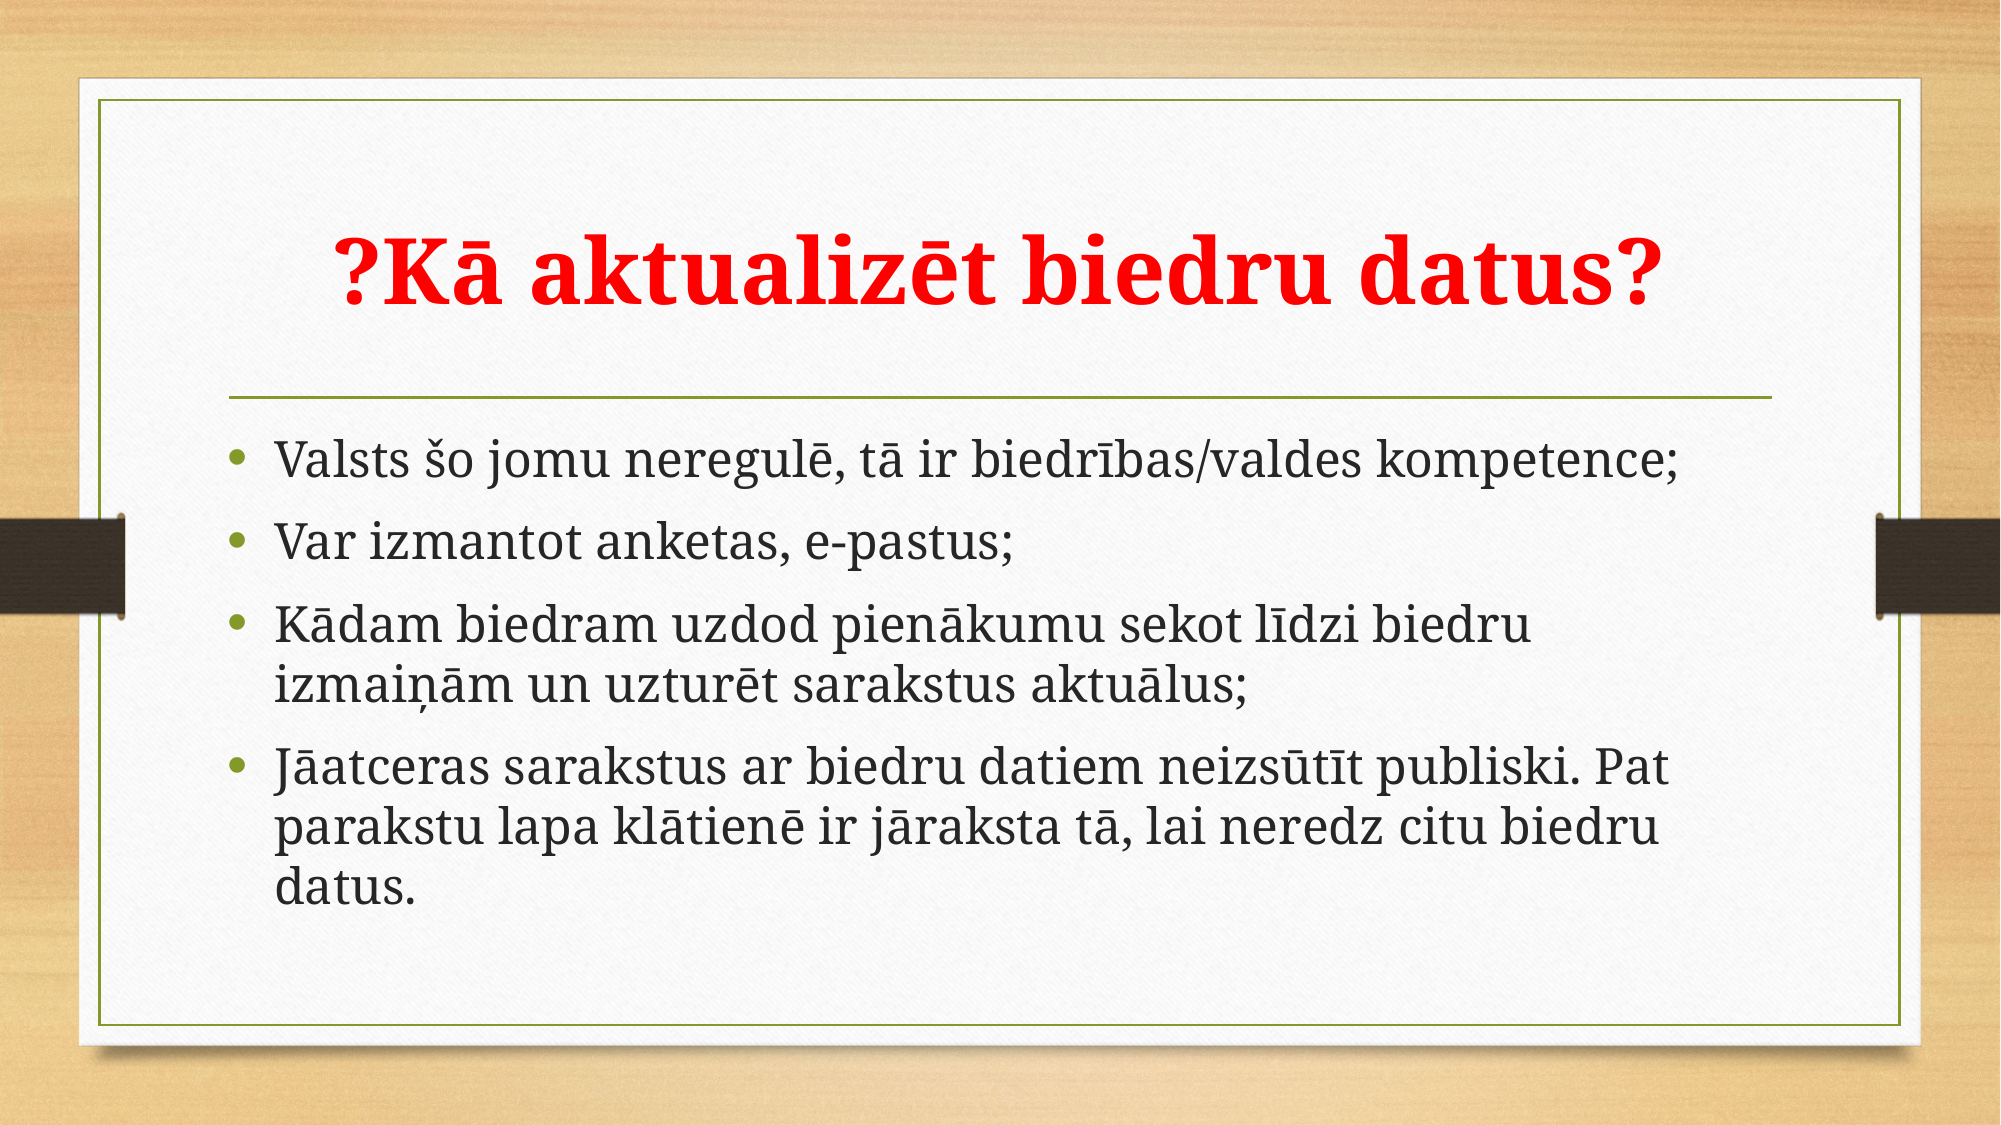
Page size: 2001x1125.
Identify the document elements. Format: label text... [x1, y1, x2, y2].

list Valsts šo jomu neregulē, tā ir biedrības/valdes kompetence; Var izmantot anketas, e-pastus; Kādam biedram uzdod pienākumu sekot līdzi biedru izmaiņām un uzturēt sarakstus aktuālus; Jāatceras sarakstus ar biedru datiem neizsūtīt publiski. Pat parakstu lapa klātienē ir jāraksta tā, lai neredz citu biedru datus. [212, 419, 1788, 964]
title ?Kā aktualizēt biedru datus? [212, 161, 1788, 375]
picture [0, 0, 2001, 1125]
